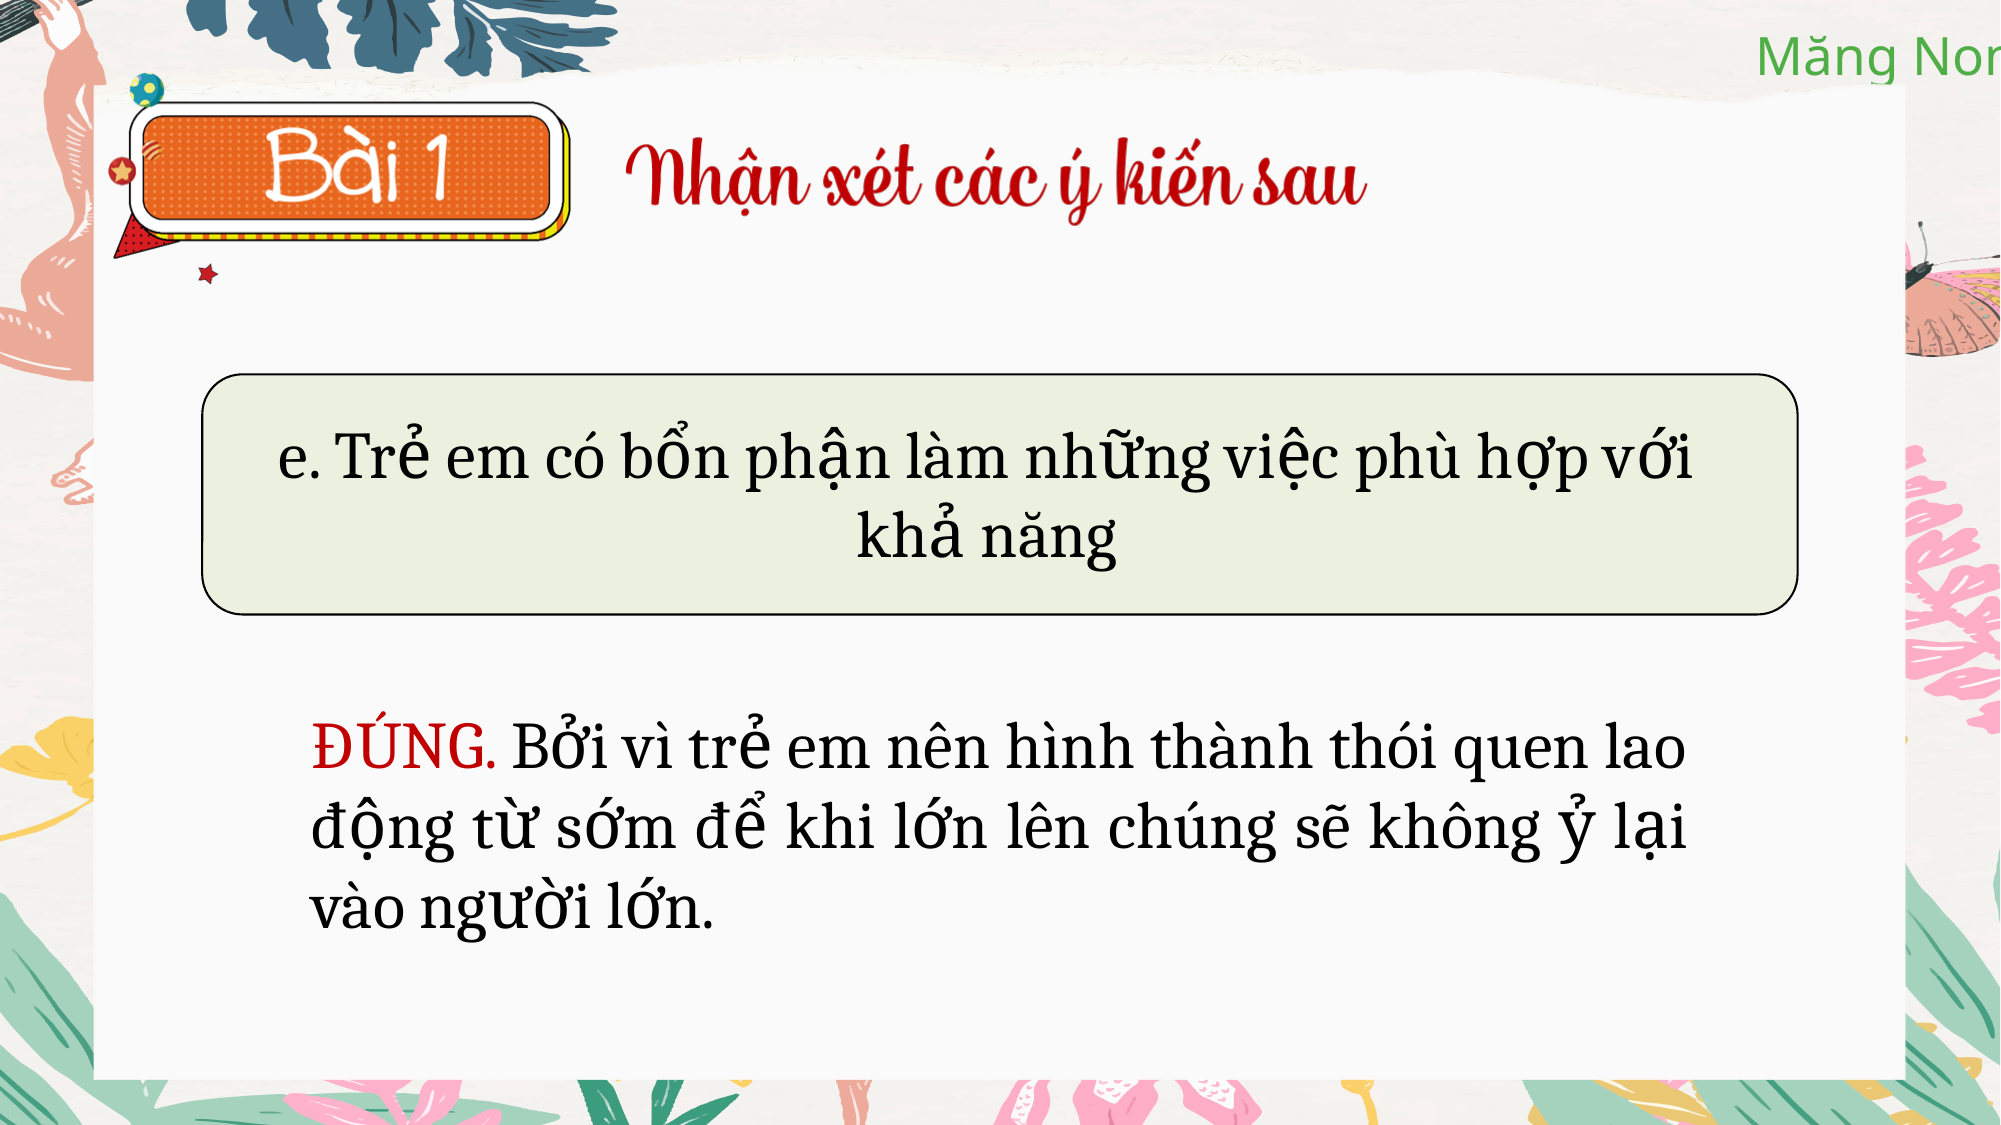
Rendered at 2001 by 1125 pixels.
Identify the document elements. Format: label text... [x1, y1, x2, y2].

picture [0, 0, 2001, 1125]
text_box [93, 45, 1907, 1080]
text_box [202, 371, 1798, 615]
text_box ĐÚNG. Bởi vì trẻ em nên hình thành thói quen lao động từ sớm để khi lớn lên chúng sẽ không ỷ lại vào người lớn. [297, 694, 1703, 950]
